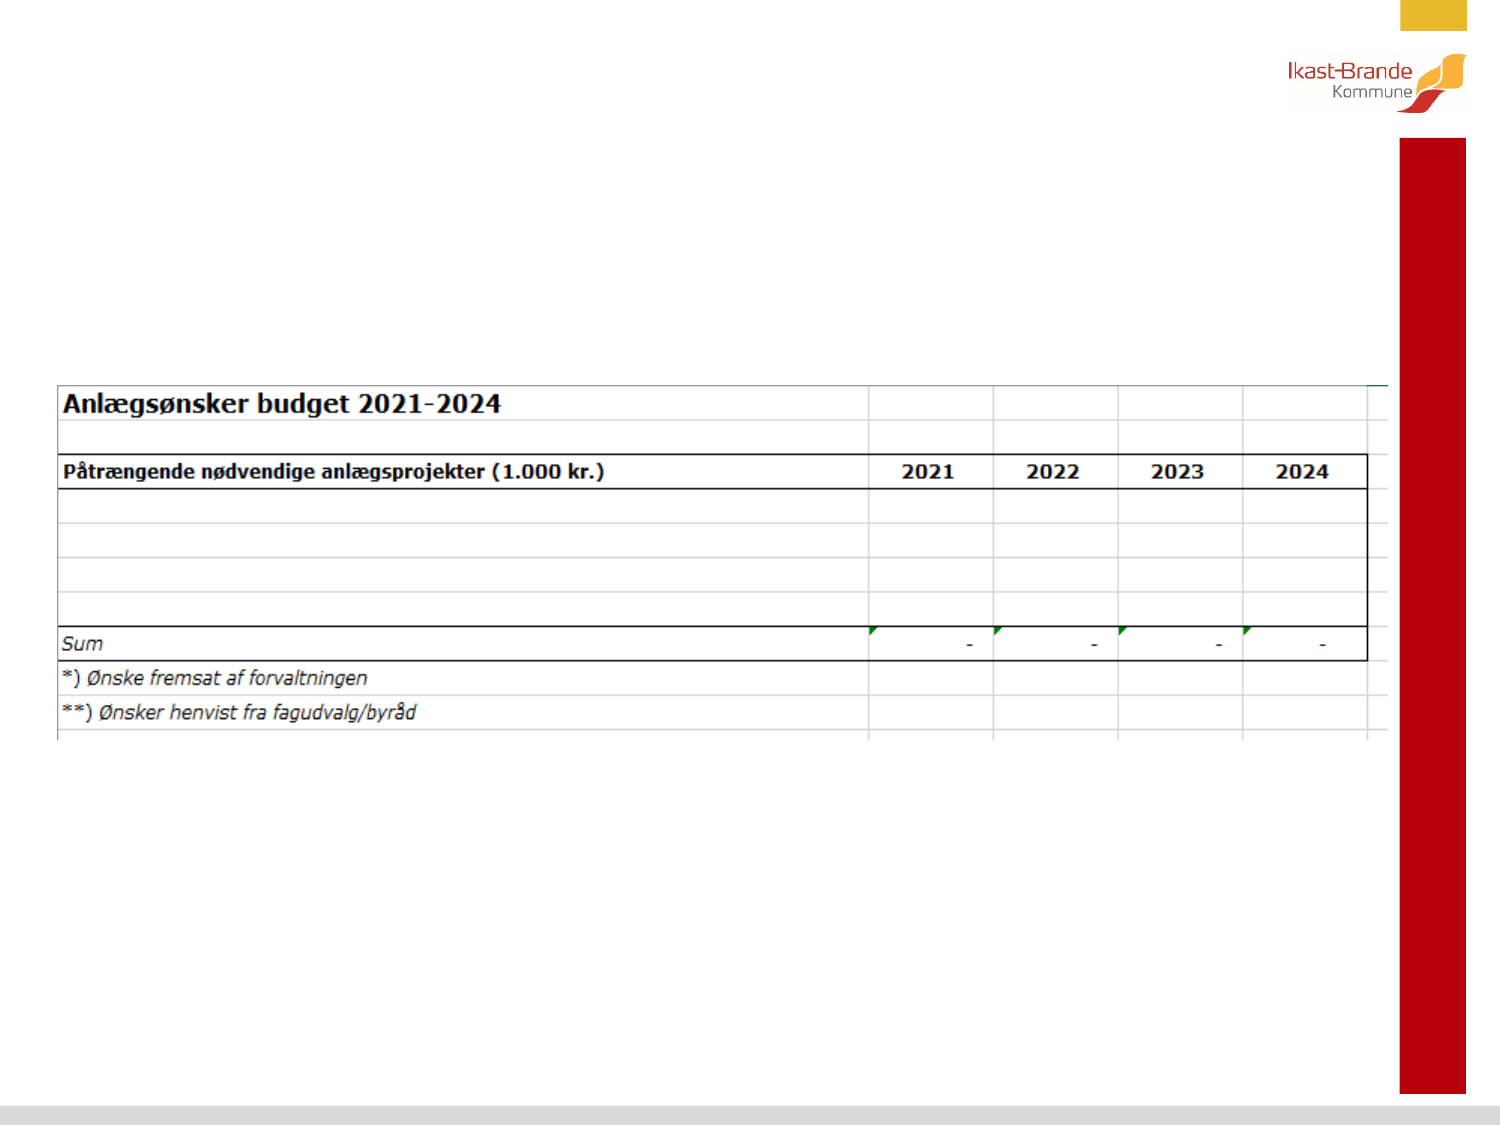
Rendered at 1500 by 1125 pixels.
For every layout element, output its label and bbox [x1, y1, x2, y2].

picture [1289, 54, 1467, 113]
picture [57, 384, 1389, 740]
